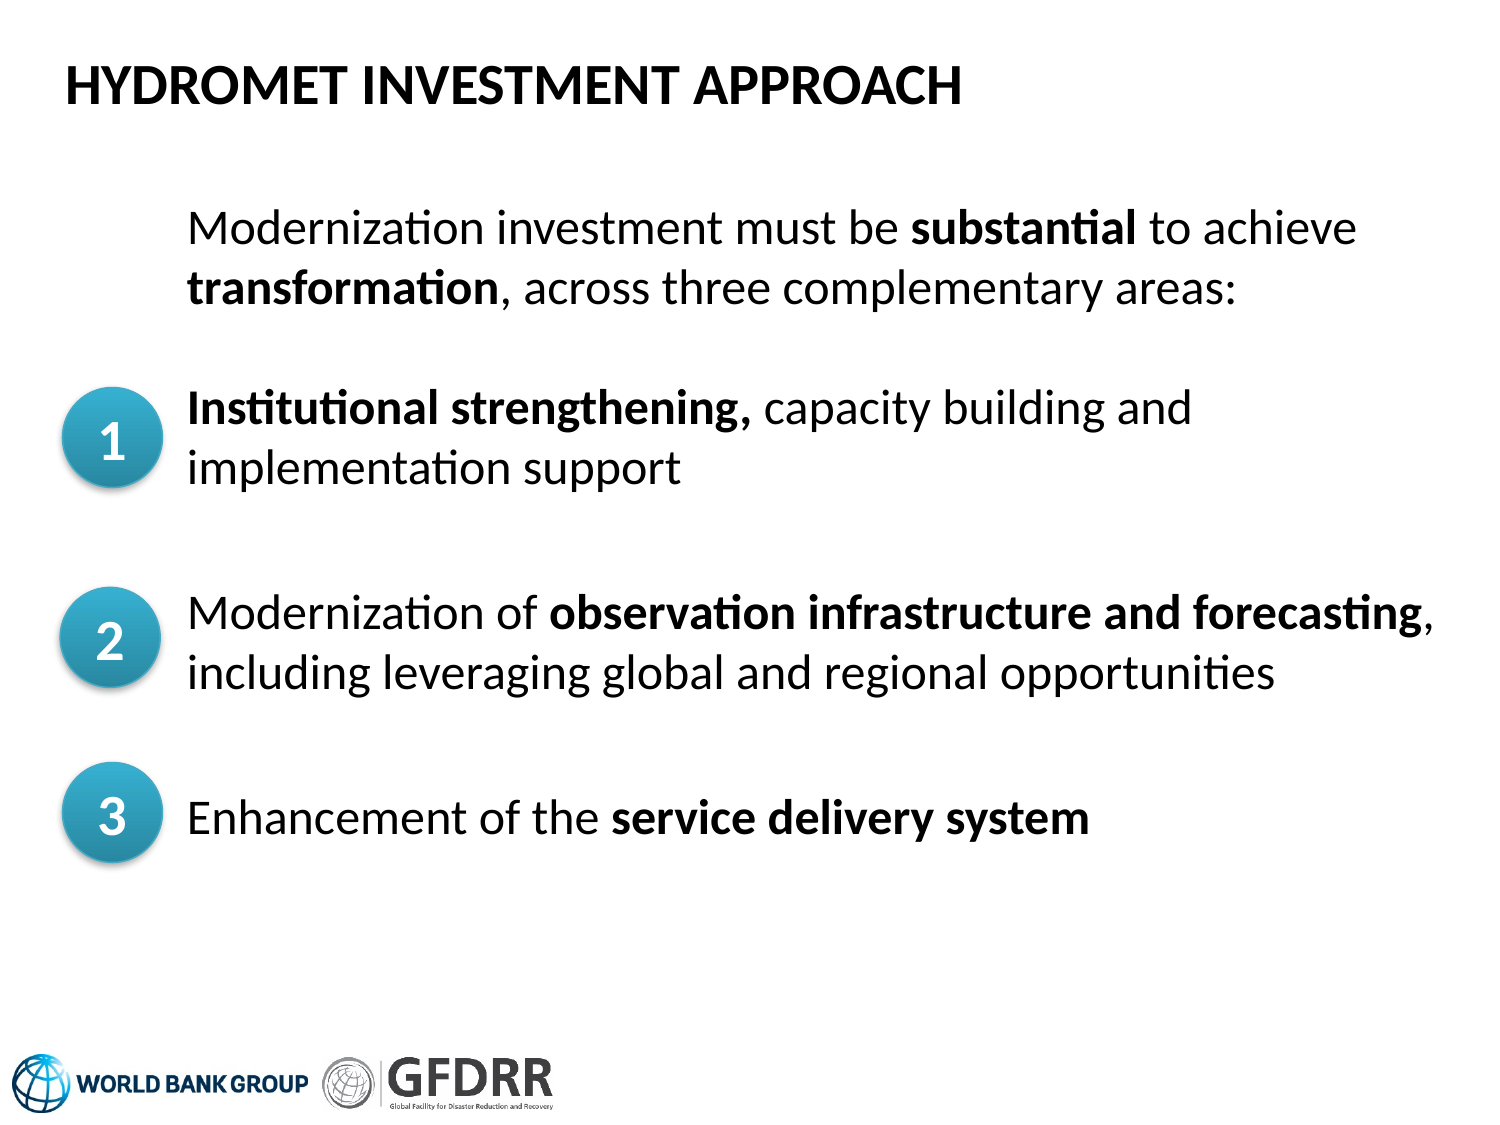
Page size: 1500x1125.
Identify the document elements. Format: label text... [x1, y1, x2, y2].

text_box Modernization investment must be substantial to achieve transformation, across three complementary areas: Institutional strengthening, capacity building and implementation support Modernization of observation infrastructure and forecasting, including leveraging global and regional opportunities Enhancement of the service delivery system [172, 187, 1463, 853]
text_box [12, 1054, 553, 1113]
text_box 3 [61, 761, 164, 864]
text_box 1 [61, 386, 164, 489]
text_box 2 [59, 586, 161, 689]
text_box HYDROMET INVESTMENT APPROACH [49, 0, 1400, 175]
